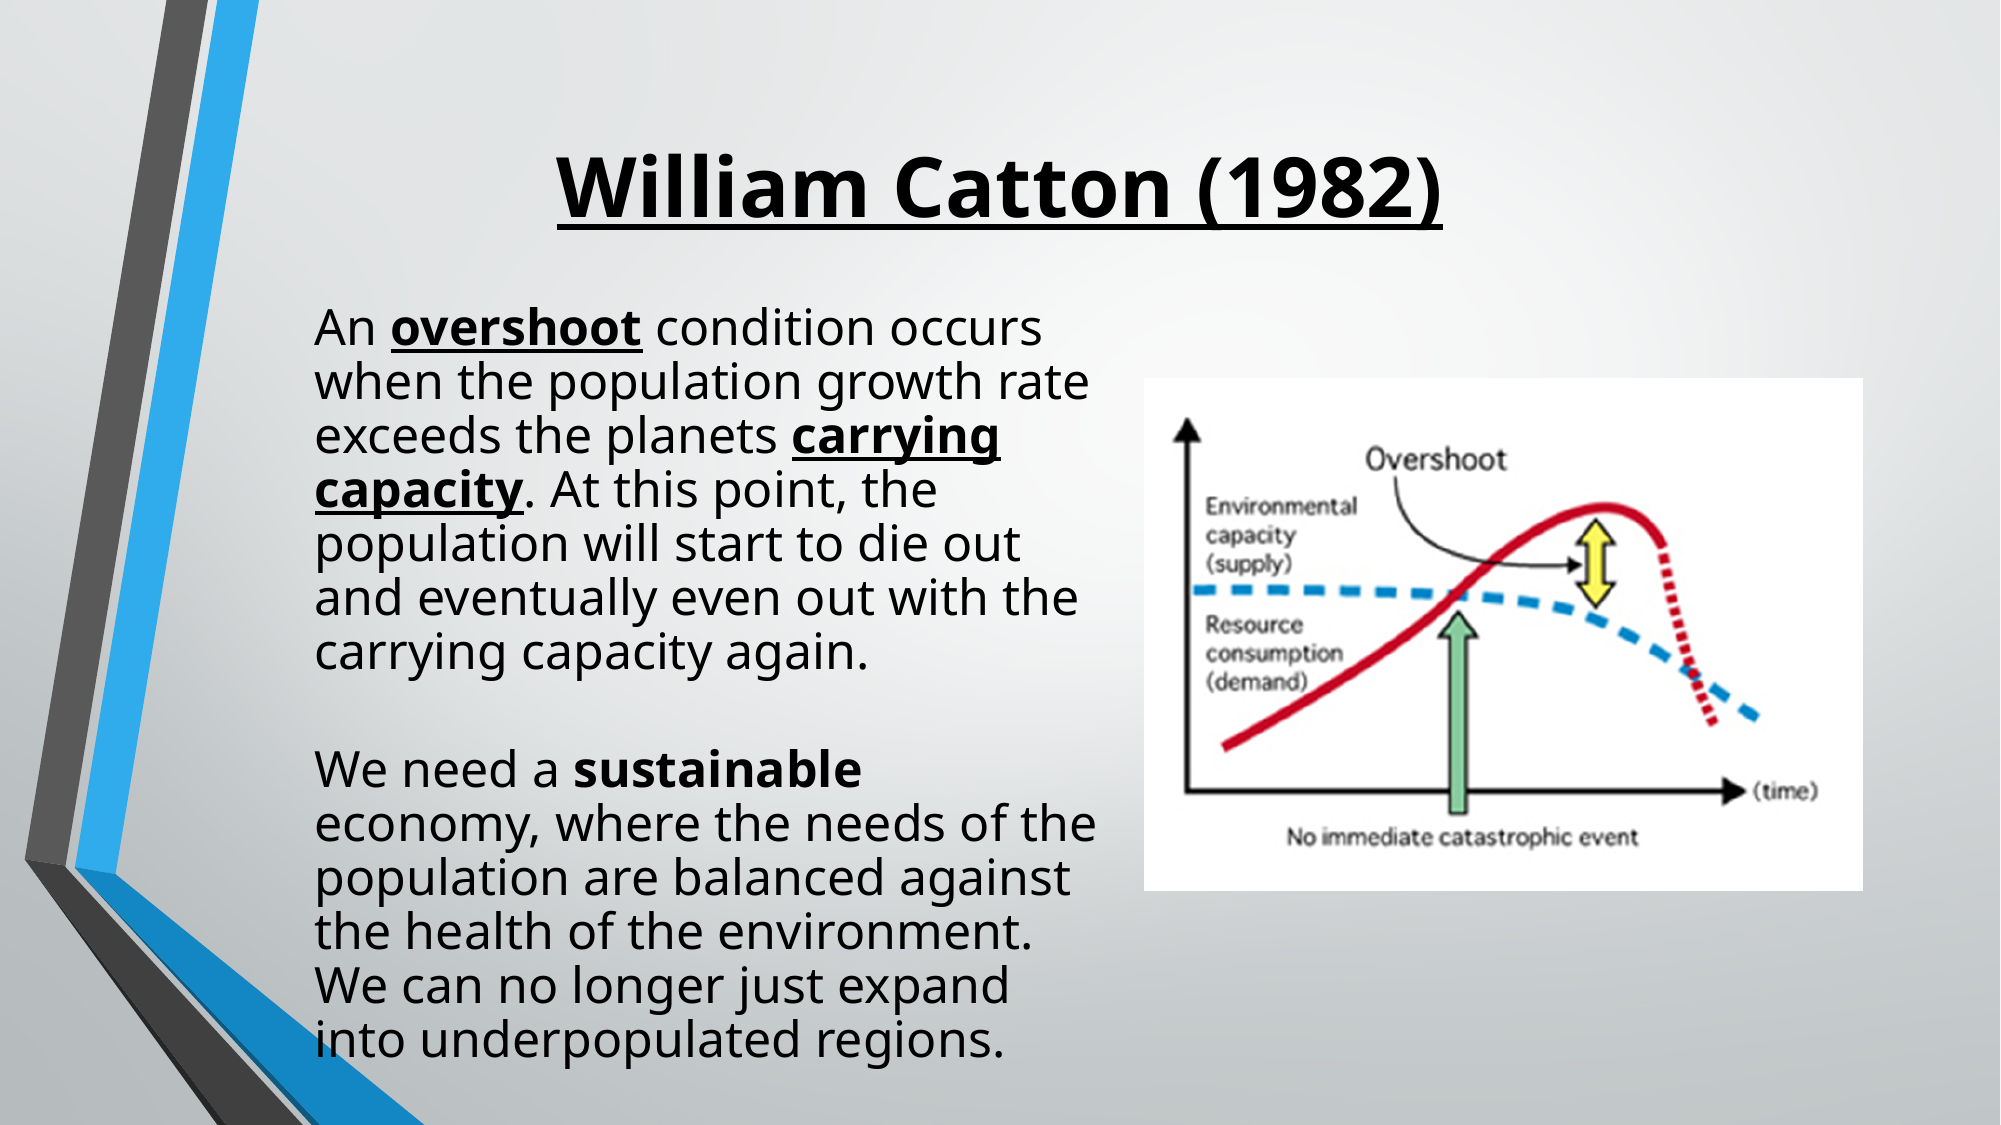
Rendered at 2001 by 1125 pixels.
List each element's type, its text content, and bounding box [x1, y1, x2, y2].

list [1144, 378, 1863, 892]
title William Catton (1982) [137, 90, 1863, 278]
text_box An overshoot condition occurs when the population growth rate exceeds the planets carrying capacity. At this point, the population will start to die out and eventually even out with the carrying capacity again. We need a sustainable economy, where the needs of the population are balanced against the health of the environment. We can no longer just expand into underpopulated regions. [299, 294, 1116, 1076]
